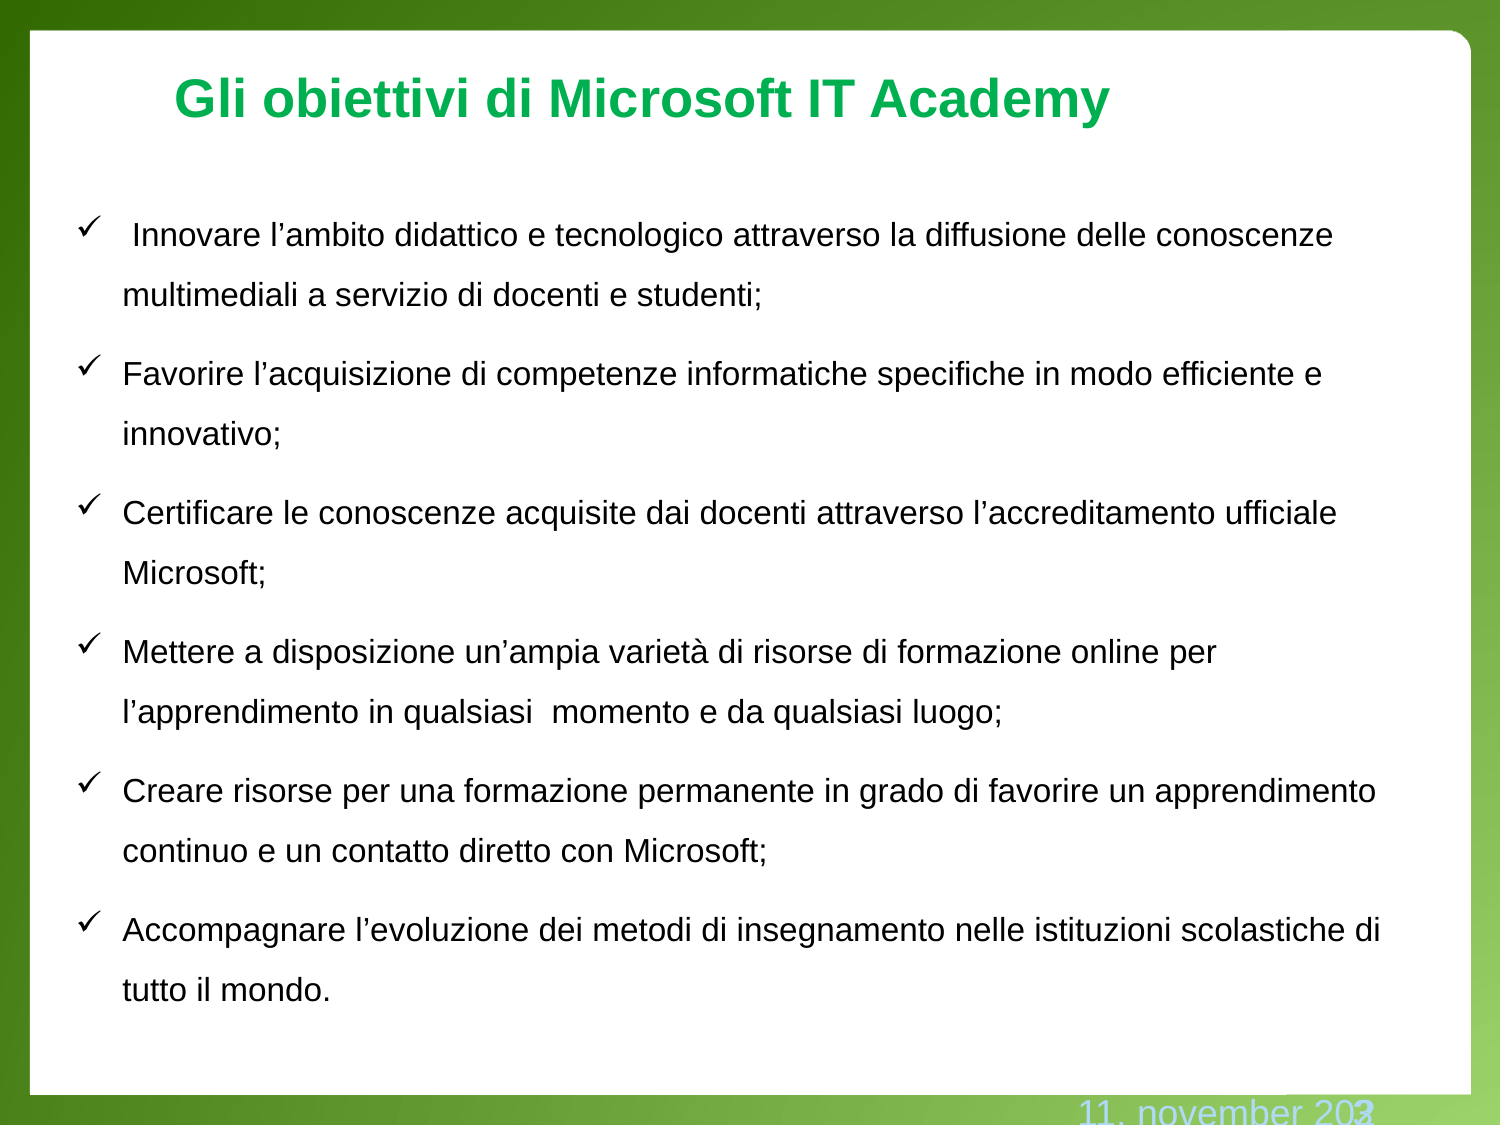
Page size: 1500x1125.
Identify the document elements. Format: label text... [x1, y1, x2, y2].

title Gli obiettivi di Microsoft IT Academy [159, 56, 1262, 186]
picture [0, 0, 1500, 1125]
list Innovare l’ambito didattico e tecnologico attraverso la diffusione delle conoscenze multimediali a servizio di docenti e studenti; Favorire l’acquisizione di competenze informatiche specifiche in modo efficiente e innovativo; Certificare le conoscenze acquisite dai docenti attraverso l’accreditamento ufficiale Microsoft; Mettere a disposizione un’ampia varietà di risorse di formazione online per l’apprendimento in qualsiasi momento e da qualsiasi luogo; Creare risorse per una formazione permanente in grado di favorire un apprendimento continuo e un contatto diretto con Microsoft; Accompagnare l’evoluzione dei metodi di insegnamento nelle istituzioni scolastiche di tutto il mondo. [60, 186, 1425, 1038]
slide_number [1062, 1081, 1337, 1125]
slide_number 3 [1337, 1081, 1475, 1125]
